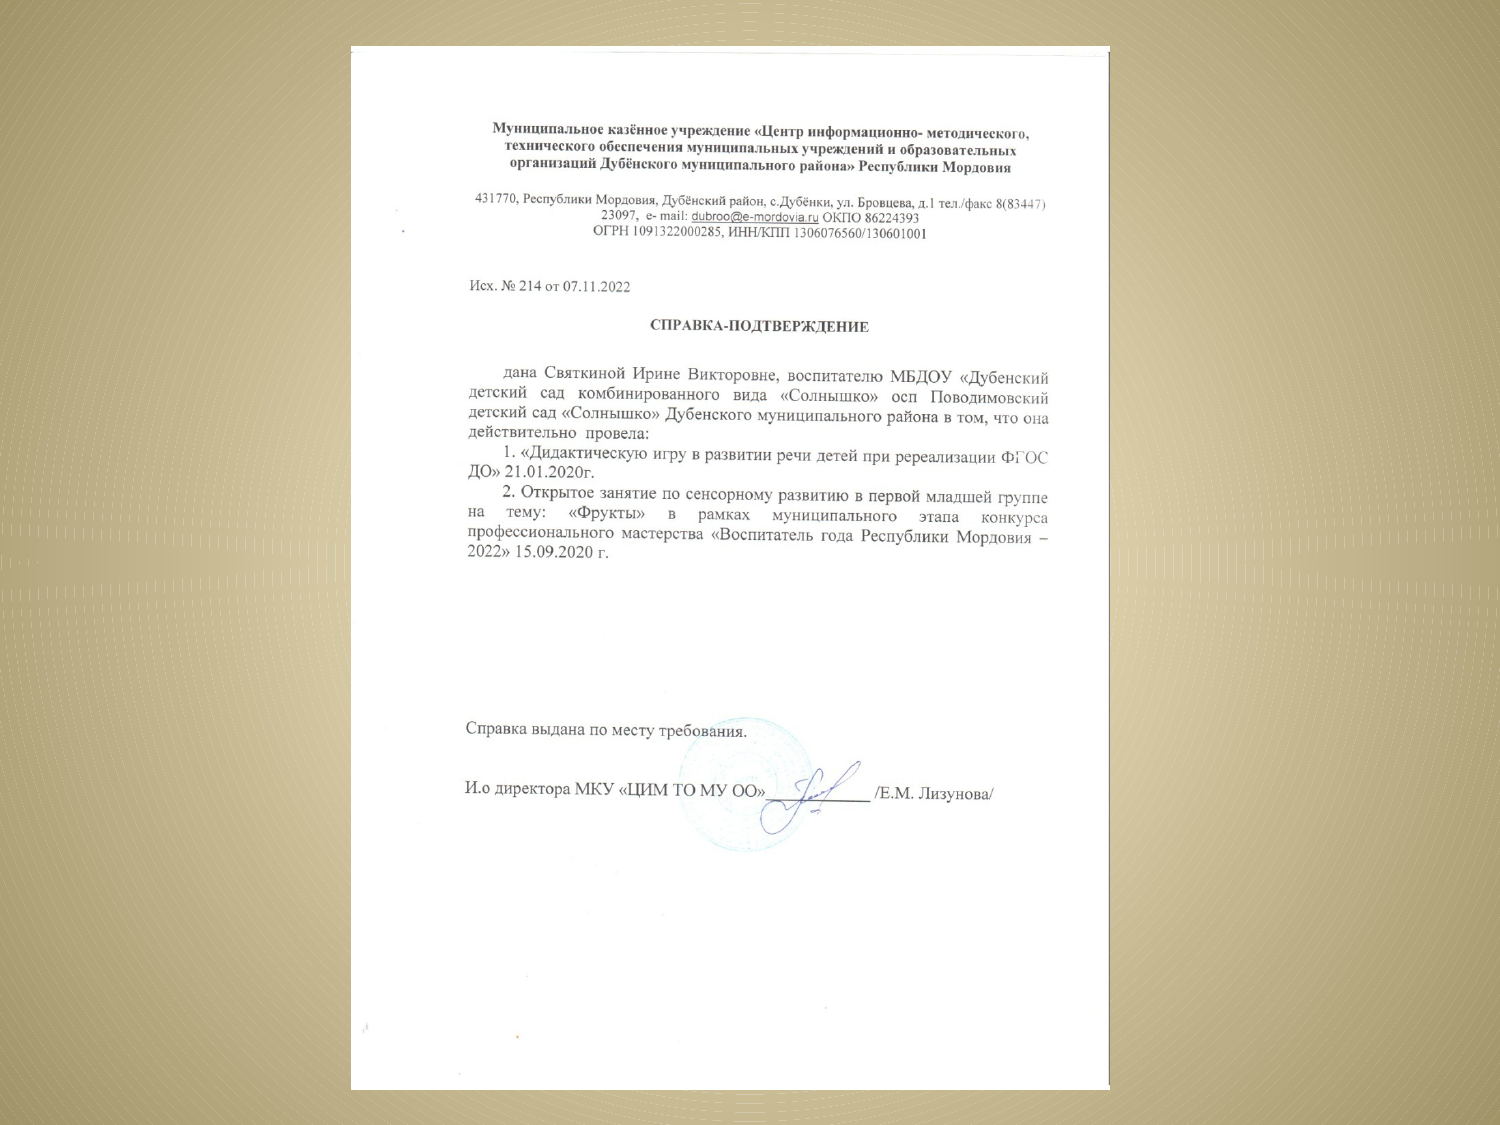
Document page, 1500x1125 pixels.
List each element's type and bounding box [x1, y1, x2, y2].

picture [351, 46, 1110, 1091]
